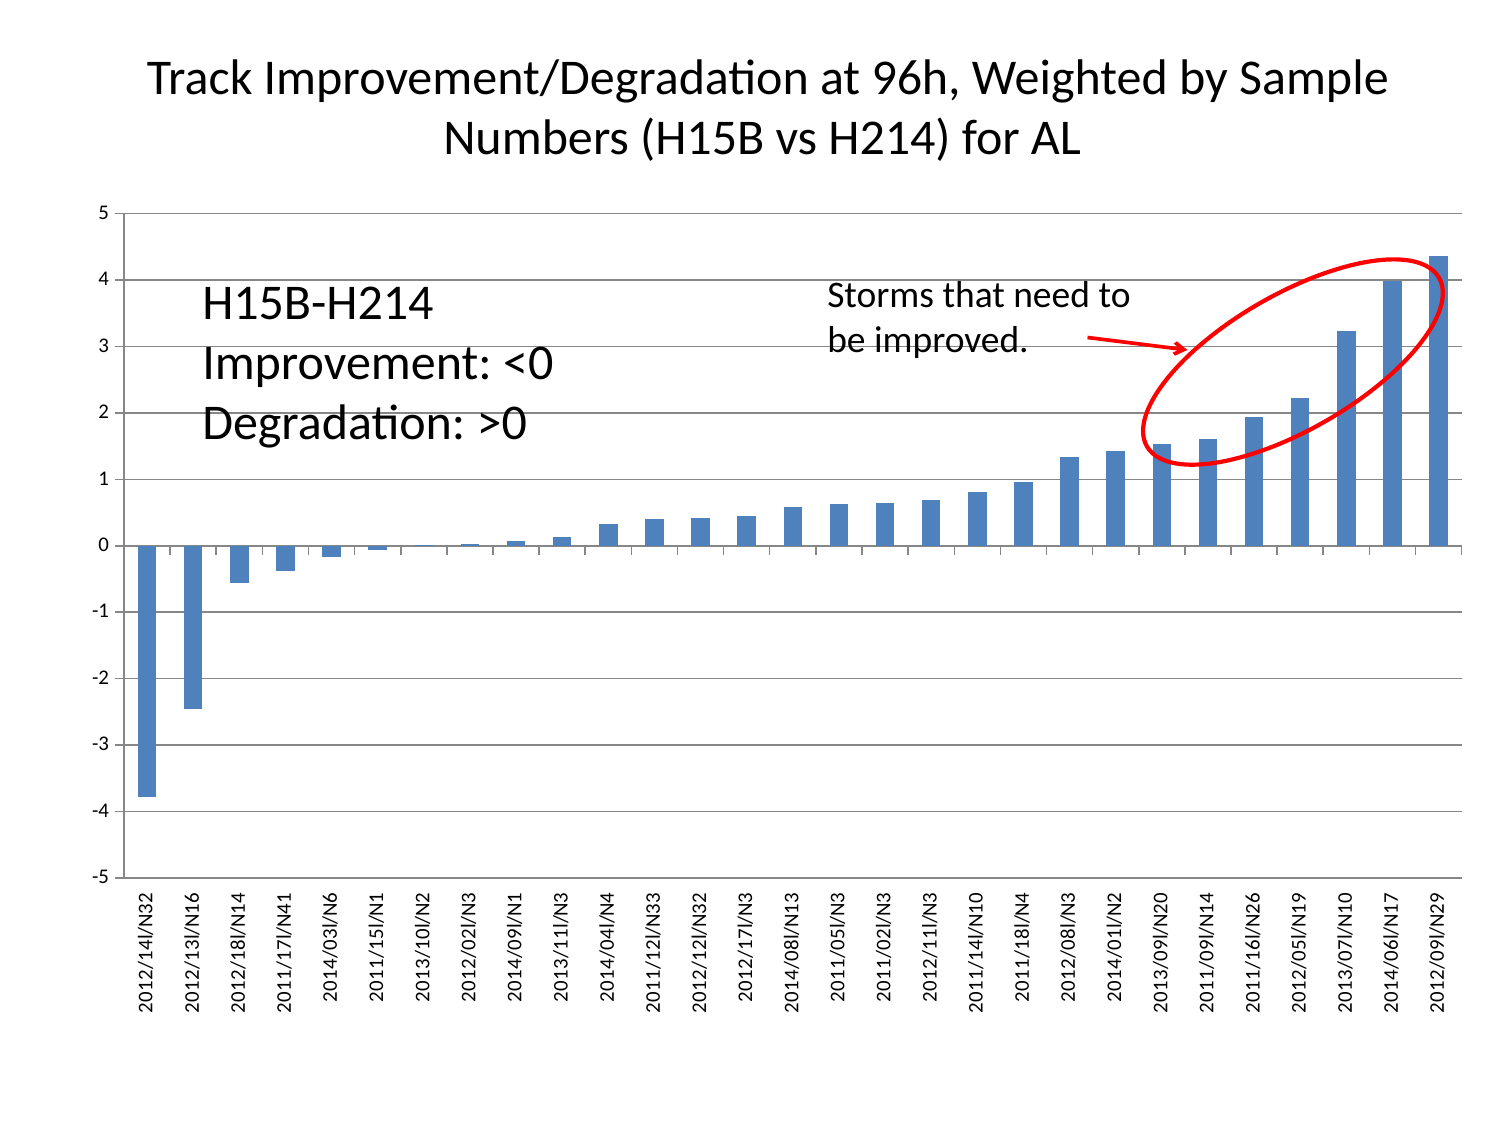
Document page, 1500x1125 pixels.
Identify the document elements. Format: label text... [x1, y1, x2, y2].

text_box Track Improvement/Degradation at 96h, Weighted by Sample Numbers (H15B vs H214) for AL [87, 37, 1438, 173]
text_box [1087, 337, 1188, 351]
chart [49, 199, 1463, 1038]
